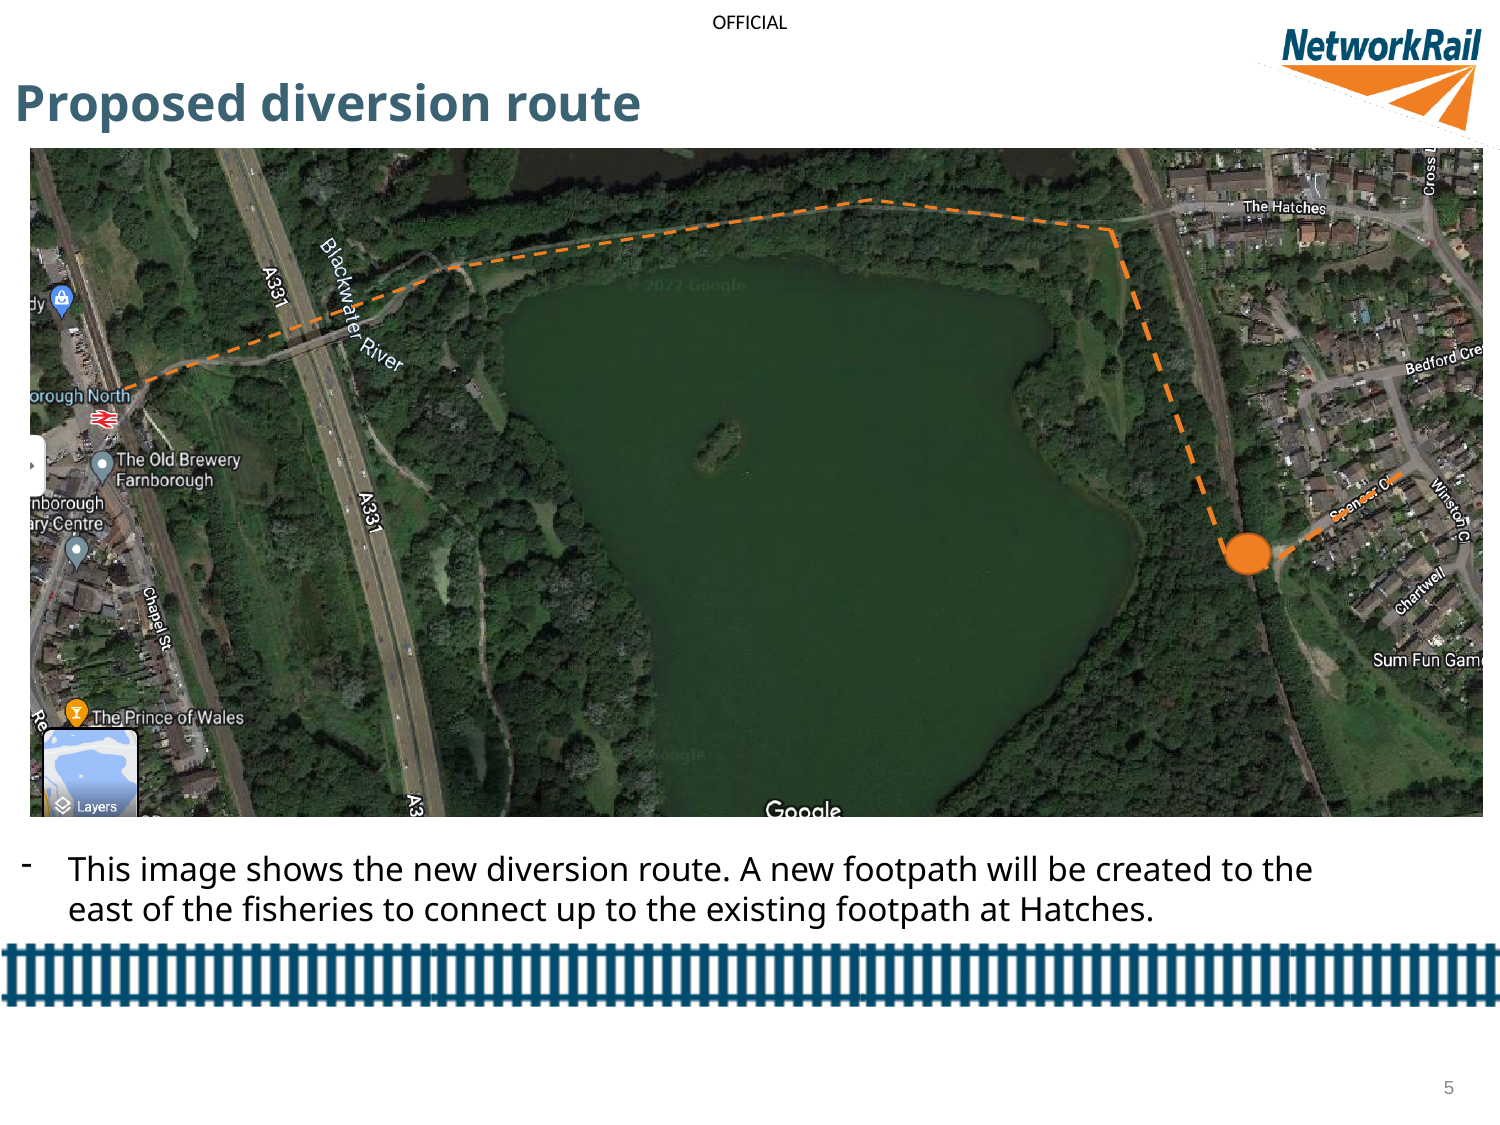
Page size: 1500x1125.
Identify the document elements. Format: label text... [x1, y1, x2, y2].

picture [1457, 1000, 1467, 1006]
picture [16, 956, 26, 994]
picture [1214, 956, 1224, 994]
picture [1438, 956, 1448, 995]
picture [392, 944, 402, 950]
picture [392, 956, 402, 994]
picture [803, 956, 813, 994]
picture [317, 1000, 327, 1006]
picture [1063, 1000, 1073, 1006]
picture [690, 956, 700, 994]
picture [1457, 944, 1467, 950]
picture [1044, 944, 1055, 950]
picture [503, 1000, 513, 1006]
picture [91, 1000, 102, 1006]
picture [1138, 1000, 1149, 1006]
picture [167, 1000, 177, 1006]
picture [746, 944, 756, 950]
picture [204, 956, 214, 994]
text_box This image shows the new diversion route. A new footpath will be created to the east of the fisheries to connect up to the existing footpath at Hatches. [6, 840, 1365, 936]
picture [1120, 956, 1130, 994]
picture [129, 956, 139, 994]
picture [2, 956, 8, 994]
picture [1400, 956, 1410, 995]
picture [1343, 944, 1354, 950]
picture [653, 1000, 663, 1006]
picture [950, 956, 961, 994]
picture [709, 944, 719, 950]
picture [690, 1000, 700, 1006]
picture [242, 956, 252, 994]
picture [671, 1000, 681, 1006]
picture [1324, 1000, 1335, 1006]
picture [129, 1000, 139, 1006]
picture [894, 1000, 904, 1006]
picture [559, 1000, 569, 1006]
picture [355, 956, 365, 994]
picture [1251, 1000, 1261, 1006]
picture [465, 1000, 475, 1006]
picture [540, 1000, 550, 1006]
picture [969, 956, 979, 994]
picture [223, 944, 233, 950]
picture [615, 944, 625, 950]
picture [1176, 944, 1186, 950]
picture [1063, 956, 1073, 994]
picture [765, 944, 775, 950]
picture [1255, 0, 1500, 150]
picture [1044, 1000, 1055, 1006]
picture [932, 956, 942, 994]
picture [167, 956, 177, 994]
picture [1157, 956, 1167, 994]
picture [634, 944, 644, 950]
picture [279, 1000, 290, 1006]
picture [728, 1000, 738, 1006]
picture [1400, 944, 1410, 950]
picture [392, 1000, 402, 1006]
picture [1082, 1000, 1092, 1006]
picture [861, 956, 867, 994]
picture [411, 944, 421, 950]
picture [728, 956, 738, 994]
picture [894, 944, 904, 950]
picture [411, 956, 421, 994]
picture [355, 944, 365, 950]
picture [671, 956, 681, 994]
picture [1419, 1000, 1429, 1006]
picture [1176, 956, 1186, 994]
picture [1438, 1000, 1448, 1006]
picture [709, 956, 719, 994]
picture [671, 944, 681, 950]
picture [35, 944, 45, 950]
picture [1476, 1000, 1486, 1006]
picture [204, 1000, 214, 1006]
picture [432, 956, 438, 994]
picture [913, 956, 923, 994]
picture [1324, 956, 1335, 995]
picture [728, 944, 738, 950]
picture [16, 1000, 26, 1006]
picture [1324, 944, 1335, 950]
picture [411, 1000, 421, 1006]
picture [1026, 956, 1036, 994]
picture [1362, 956, 1372, 995]
picture [1270, 944, 1280, 950]
picture [1362, 944, 1372, 950]
picture [784, 956, 794, 994]
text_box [30, 148, 1483, 817]
picture [1381, 944, 1391, 950]
picture [185, 956, 196, 994]
picture [969, 944, 979, 950]
picture [578, 956, 588, 994]
picture [1381, 956, 1391, 995]
picture [54, 944, 64, 950]
picture [1026, 944, 1036, 950]
picture [298, 944, 308, 950]
slide_number 5 [1364, 1071, 1470, 1102]
picture [1063, 944, 1073, 950]
picture [596, 944, 606, 950]
picture [223, 956, 233, 994]
picture [1251, 956, 1261, 994]
picture [54, 956, 64, 994]
picture [446, 944, 456, 950]
picture [913, 944, 923, 950]
picture [1157, 944, 1167, 950]
picture [465, 956, 475, 994]
picture [875, 944, 885, 950]
picture [784, 1000, 794, 1006]
picture [484, 956, 494, 994]
picture [1214, 1000, 1224, 1006]
picture [1457, 956, 1467, 995]
picture [317, 956, 327, 994]
picture [596, 956, 606, 994]
picture [1082, 944, 1092, 950]
picture [242, 1000, 252, 1006]
picture [988, 944, 998, 950]
picture [110, 944, 120, 950]
picture [950, 944, 961, 950]
picture [746, 1000, 756, 1006]
picture [73, 956, 83, 994]
picture [446, 1000, 456, 1006]
text_box Proposed diversion route [0, 33, 1248, 139]
picture [840, 944, 850, 950]
picture [875, 1000, 885, 1006]
picture [185, 1000, 196, 1006]
picture [559, 956, 569, 994]
picture [690, 944, 700, 950]
picture [91, 956, 102, 994]
picture [634, 956, 644, 994]
picture [1362, 1000, 1372, 1006]
picture [279, 956, 290, 994]
picture [129, 944, 139, 950]
picture [54, 1000, 64, 1006]
picture [653, 944, 663, 950]
picture [148, 1000, 158, 1006]
picture [1138, 956, 1149, 994]
picture [932, 1000, 942, 1006]
picture [521, 956, 531, 994]
picture [821, 1000, 831, 1006]
picture [1120, 944, 1130, 950]
picture [932, 944, 942, 950]
picture [1007, 1000, 1017, 1006]
picture [1195, 1000, 1205, 1006]
picture [446, 956, 456, 994]
picture [1270, 1000, 1280, 1006]
picture [110, 956, 120, 994]
picture [148, 944, 158, 950]
picture [1343, 1000, 1354, 1006]
picture [540, 956, 550, 994]
picture [223, 1000, 233, 1006]
picture [634, 1000, 644, 1006]
picture [261, 1000, 271, 1006]
picture [503, 944, 513, 950]
picture [950, 1000, 961, 1006]
picture [1232, 956, 1243, 994]
picture [73, 1000, 83, 1006]
picture [1232, 1000, 1243, 1006]
picture [1176, 1000, 1186, 1006]
picture [1419, 956, 1429, 995]
picture [261, 956, 271, 994]
picture [1291, 956, 1297, 994]
picture [279, 944, 290, 950]
picture [1101, 956, 1111, 994]
picture [16, 944, 26, 950]
picture [1476, 944, 1486, 950]
picture [1007, 944, 1017, 950]
picture [336, 944, 346, 950]
picture [298, 956, 308, 994]
picture [298, 1000, 308, 1006]
picture [35, 1000, 45, 1006]
picture [373, 956, 384, 994]
picture [1343, 956, 1354, 995]
picture [1438, 944, 1448, 950]
picture [185, 944, 196, 950]
picture [1157, 1000, 1167, 1006]
picture [91, 944, 102, 950]
picture [465, 944, 475, 950]
picture [355, 1000, 365, 1006]
picture [596, 1000, 606, 1006]
picture [840, 956, 850, 994]
picture [373, 1000, 384, 1006]
picture [1007, 956, 1017, 994]
picture [875, 956, 885, 994]
picture [1305, 1000, 1316, 1006]
picture [1082, 956, 1092, 994]
picture [1214, 944, 1224, 950]
picture [1400, 1000, 1410, 1006]
picture [1195, 944, 1205, 950]
picture [1495, 956, 1500, 995]
picture [1101, 1000, 1111, 1006]
picture [615, 1000, 625, 1006]
picture [913, 1000, 923, 1006]
picture [1305, 956, 1316, 995]
picture [559, 944, 569, 950]
picture [484, 944, 494, 950]
picture [803, 1000, 813, 1006]
picture [1138, 944, 1149, 950]
picture [1270, 956, 1280, 994]
picture [503, 956, 513, 994]
picture [35, 956, 45, 994]
picture [1120, 1000, 1130, 1006]
picture [540, 944, 550, 950]
picture [317, 944, 327, 950]
picture [803, 944, 813, 950]
picture [110, 1000, 120, 1006]
picture [1195, 956, 1205, 994]
picture [840, 1000, 850, 1006]
picture [894, 956, 904, 994]
picture [373, 944, 384, 950]
picture [988, 956, 998, 994]
picture [653, 956, 663, 994]
picture [821, 944, 831, 950]
picture [204, 944, 214, 950]
picture [242, 944, 252, 950]
picture [167, 944, 177, 950]
picture [1305, 944, 1316, 950]
picture [148, 956, 158, 994]
picture [784, 944, 794, 950]
picture [578, 1000, 588, 1006]
picture [578, 944, 588, 950]
picture [1476, 956, 1486, 995]
picture [746, 956, 756, 994]
picture [336, 1000, 346, 1006]
picture [821, 956, 831, 994]
picture [765, 956, 775, 994]
picture [1381, 1000, 1391, 1006]
picture [1101, 944, 1111, 950]
picture [1419, 944, 1429, 950]
picture [261, 944, 271, 950]
picture [73, 944, 83, 950]
picture [1026, 1000, 1036, 1006]
picture [969, 1000, 979, 1006]
picture [765, 1000, 775, 1006]
picture [484, 1000, 494, 1006]
picture [1232, 944, 1243, 950]
picture [709, 1000, 719, 1006]
picture [988, 1000, 998, 1006]
picture [521, 1000, 531, 1006]
picture [1251, 944, 1261, 950]
picture [1044, 956, 1055, 994]
picture [336, 956, 346, 994]
picture [521, 944, 531, 950]
picture [615, 956, 625, 994]
